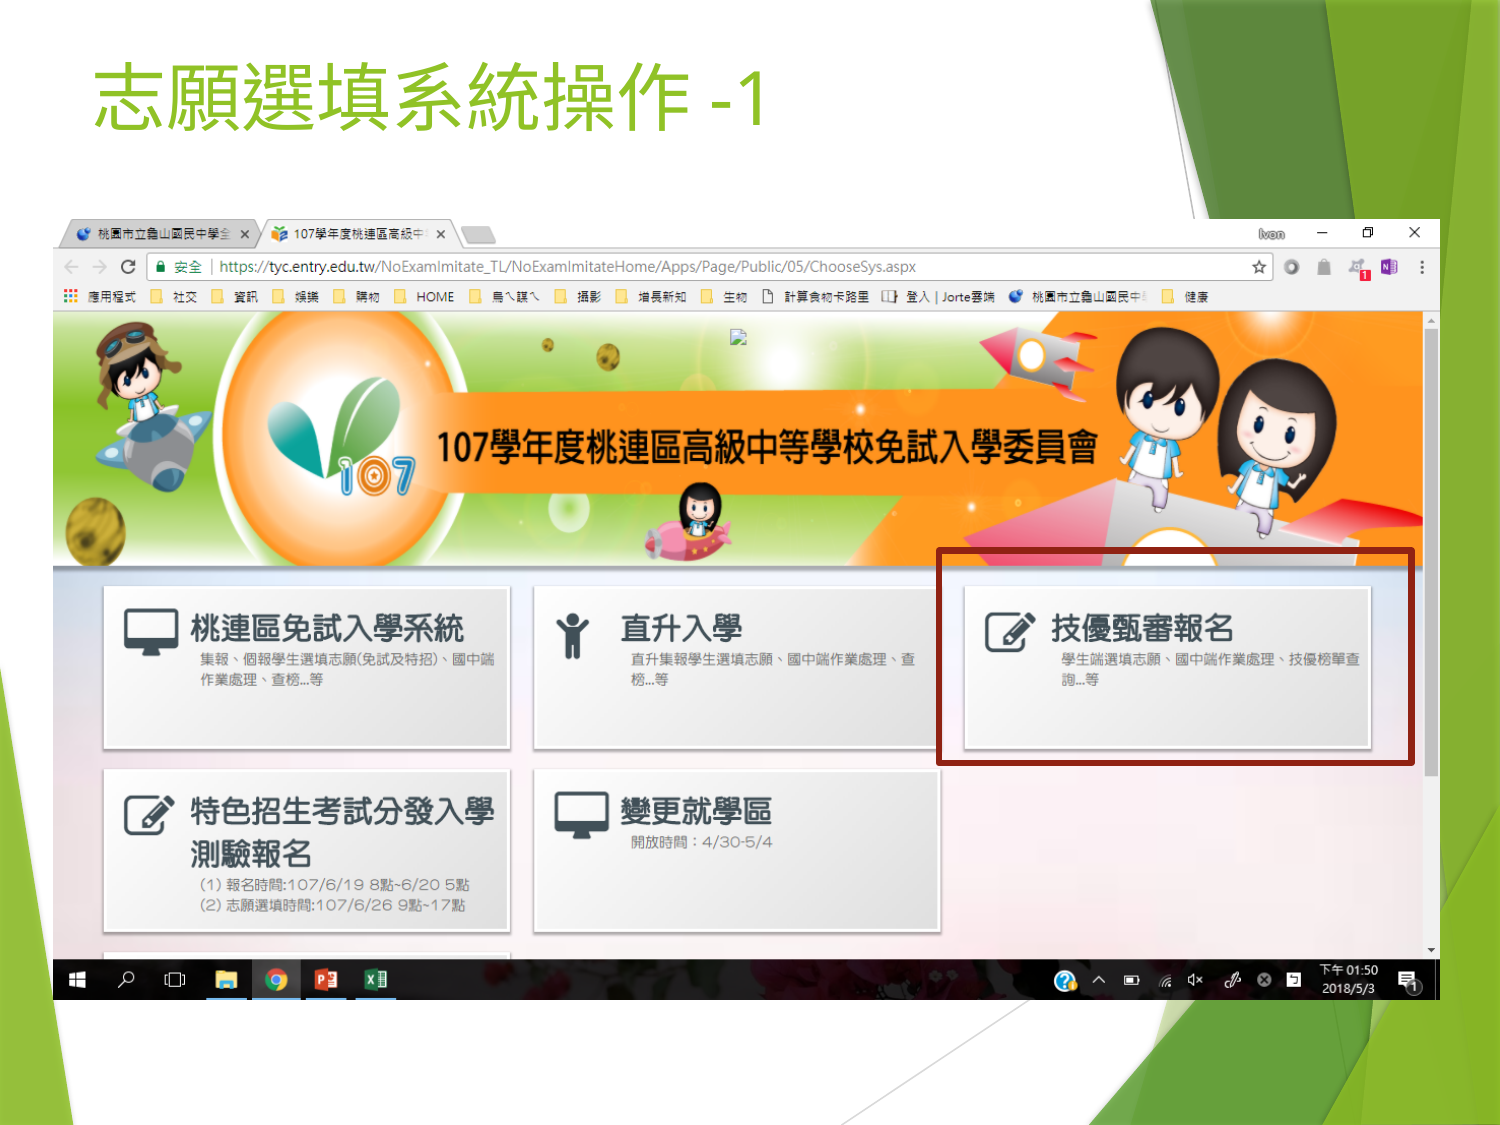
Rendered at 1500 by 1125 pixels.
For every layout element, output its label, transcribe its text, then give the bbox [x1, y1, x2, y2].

title 志願選填系統操作-1 [76, 42, 845, 187]
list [52, 219, 1441, 1000]
